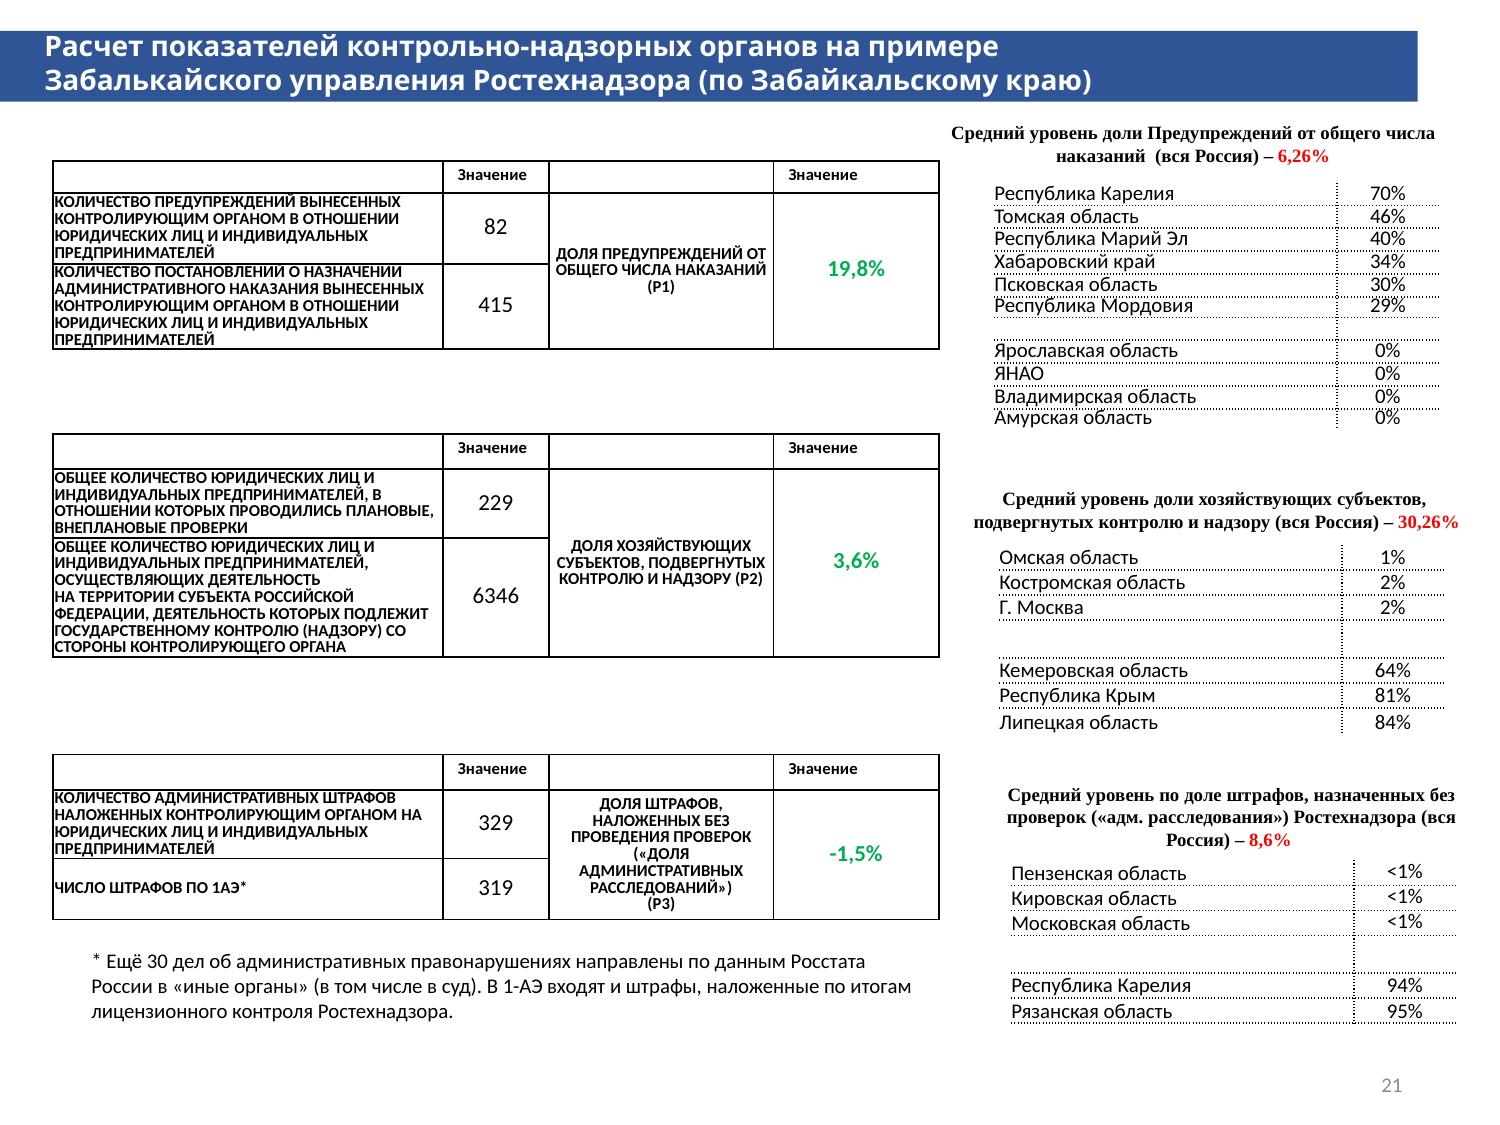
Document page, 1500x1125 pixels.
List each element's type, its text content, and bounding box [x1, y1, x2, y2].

table_cell <1% [1354, 885, 1456, 910]
table_cell 415 [444, 265, 548, 348]
table_cell [1337, 318, 1439, 340]
table_header Значение [774, 162, 938, 192]
table_header 70% [1337, 183, 1439, 206]
table_header [54, 162, 442, 192]
table_cell Рязанская область [1011, 998, 1354, 1023]
table_cell ЯНАО [994, 363, 1337, 386]
table_header Значение [774, 755, 938, 789]
table_header Значение [444, 435, 548, 468]
table_cell 0% [1337, 340, 1439, 363]
table_cell [1342, 620, 1444, 658]
table_cell 84% [1342, 708, 1444, 734]
table_cell ДОЛЯ ШТРАФОВ, НАЛОЖЕННЫХ БЕЗ ПРОВЕДЕНИЯ ПРОВЕРОК («ДОЛЯ АДМИНИСТРАТИВНЫХ РАССЛЕДОВАНИЙ») (P3) [550, 791, 773, 919]
table_cell Республика Мордовия [994, 297, 1337, 318]
table_cell [999, 620, 1342, 658]
text_box Средний уровень по доле штрафов, назначенных без проверок («адм. расследования») Ростехнадзора (вся Россия) – 8,6% [962, 775, 1500, 858]
table_cell [1011, 935, 1354, 973]
table_cell 94% [1354, 973, 1456, 998]
table_cell 0% [1337, 409, 1439, 430]
slide_number 21 [1286, 1042, 1418, 1125]
table_cell 0% [1337, 363, 1439, 386]
table_cell ЧИСЛО ШТРАФОВ ПО 1АЭ* [54, 859, 442, 919]
table_cell <1% [1354, 910, 1456, 935]
table_cell 2% [1342, 595, 1444, 620]
table_cell Г. Москва [999, 595, 1342, 620]
table_cell 2% [1342, 570, 1444, 595]
text_box Средний уровень доли Предупреждений от общего числа наказаний (вся Россия) – 6,26% [927, 113, 1459, 174]
table_header [550, 755, 773, 789]
table_cell 3,6% [774, 470, 938, 656]
table_cell -1,5% [774, 791, 938, 919]
table_header Значение [444, 755, 548, 789]
table_cell КОЛИЧЕСТВО ПОСТАНОВЛЕНИЙ О НАЗНАЧЕНИИ АДМИНИСТРАТИВНОГО НАКАЗАНИЯ ВЫНЕСЕННЫХ КОНТРОЛИРУЮЩИМ ОРГАНОМ В ОТНОШЕНИИ ЮРИДИЧЕСКИХ ЛИЦ И ИНДИВИДУАЛЬНЫХ ПРЕДПРИНИМАТЕЛЕЙ [54, 265, 442, 348]
table_header Значение [774, 435, 938, 468]
table_cell Хабаровский край [994, 251, 1337, 274]
table_cell 0% [1337, 386, 1439, 409]
table_cell 229 [444, 470, 548, 537]
table_cell Республика Марий Эл [994, 228, 1337, 251]
table_header Омская область [999, 545, 1342, 570]
table_cell Владимирская область [994, 386, 1337, 409]
table_cell Костромская область [999, 570, 1342, 595]
table_cell Липецкая область [999, 708, 1342, 734]
table_cell 29% [1337, 297, 1439, 318]
table_cell Псковская область [994, 274, 1337, 297]
table_cell 319 [444, 859, 548, 919]
table_header [550, 162, 773, 192]
table_cell Республика Крым [999, 683, 1342, 708]
table_header Пензенская область [1011, 860, 1354, 885]
table_header Республика Карелия [994, 183, 1337, 206]
table_cell Кировская область [1011, 885, 1354, 910]
table_cell Московская область [1011, 910, 1354, 935]
table_cell 82 [444, 194, 548, 263]
table_cell Республика Карелия [1011, 973, 1354, 998]
table_cell КОЛИЧЕСТВО ПРЕДУПРЕЖДЕНИЙ ВЫНЕСЕННЫХ КОНТРОЛИРУЮЩИМ ОРГАНОМ В ОТНОШЕНИИ ЮРИДИЧЕСКИХ ЛИЦ И ИНДИВИДУАЛЬНЫХ ПРЕДПРИНИМАТЕЛЕЙ [54, 194, 442, 263]
table_cell 6346 [444, 539, 548, 656]
table_header 1% [1342, 545, 1444, 570]
table_cell КОЛИЧЕСТВО АДМИНИСТРАТИВНЫХ ШТРАФОВ НАЛОЖЕННЫХ КОНТРОЛИРУЮЩИМ ОРГАНОМ НА ЮРИДИЧЕСКИХ ЛИЦ И ИНДИВИДУАЛЬНЫХ ПРЕДПРИНИМАТЕЛЕЙ [54, 791, 442, 858]
table_cell 46% [1337, 206, 1439, 228]
table_header [550, 435, 773, 468]
table_cell Ярославская область [994, 340, 1337, 363]
table_header <1% [1354, 860, 1456, 885]
table_header Значение [444, 162, 548, 192]
table_cell 40% [1337, 228, 1439, 251]
table_cell [1354, 935, 1456, 973]
table_cell 81% [1342, 683, 1444, 708]
table_cell ДОЛЯ ХОЗЯЙСТВУЮЩИХ СУБЪЕКТОВ, ПОДВЕРГНУТЫХ КОНТРОЛЮ И НАДЗОРУ (P2) [550, 470, 773, 656]
table_header [54, 755, 442, 789]
list Расчет показателей контрольно-надзорных органов на примере Забалькайского управления Ростехнадзора (по Забайкальскому краю) [29, 75, 1424, 104]
table_cell Кемеровская область [999, 658, 1342, 683]
table_cell Амурская область [994, 409, 1337, 430]
table_cell 95% [1354, 998, 1456, 1023]
table_cell 329 [444, 791, 548, 858]
text_box Средний уровень доли хозяйствующих субъектов, подвергнутых контролю и надзору (вся Россия) – 30,26% [915, 479, 1500, 540]
text_box [0, 0, 1500, 75]
table_cell [994, 318, 1337, 340]
table_cell ДОЛЯ ПРЕДУПРЕЖДЕНИЙ ОТ ОБЩЕГО ЧИСЛА НАКАЗАНИЙ (P1) [550, 194, 773, 348]
text_box * Ещё 30 дел об административных правонарушениях направлены по данным Росстата России в «иные органы» (в том числе в суд). В 1-АЭ входят и штрафы, наложенные по итогам лицензионного контроля Ростехнадзора. [76, 940, 939, 1031]
table_header [54, 435, 442, 468]
table_cell 64% [1342, 658, 1444, 683]
table_cell 30% [1337, 274, 1439, 297]
table_cell Томская область [994, 206, 1337, 228]
table_cell ОБЩЕЕ КОЛИЧЕСТВО ЮРИДИЧЕСКИХ ЛИЦ И ИНДИВИДУАЛЬНЫХ ПРЕДПРИНИМАТЕЛЕЙ, В ОТНОШЕНИИ КОТОРЫХ ПРОВОДИЛИСЬ ПЛАНОВЫЕ, ВНЕПЛАНОВЫЕ ПРОВЕРКИ [54, 470, 442, 537]
table_cell ОБЩЕЕ КОЛИЧЕСТВО ЮРИДИЧЕСКИХ ЛИЦ И ИНДИВИДУАЛЬНЫХ ПРЕДПРИНИМАТЕЛЕЙ, ОСУЩЕСТВЛЯЮЩИХ ДЕЯТЕЛЬНОСТЬ НА ТЕРРИТОРИИ СУБЪЕКТА РОССИЙСКОЙ ФЕДЕРАЦИИ, ДЕЯТЕЛЬНОСТЬ КОТОРЫХ ПОДЛЕЖИТ ГОСУДАРСТВЕННОМУ КОНТРОЛЮ (НАДЗОРУ) СО СТОРОНЫ КОНТРОЛИРУЮЩЕГО ОРГАНА [54, 539, 442, 656]
table_cell 19,8% [774, 194, 938, 348]
table_cell 34% [1337, 251, 1439, 274]
